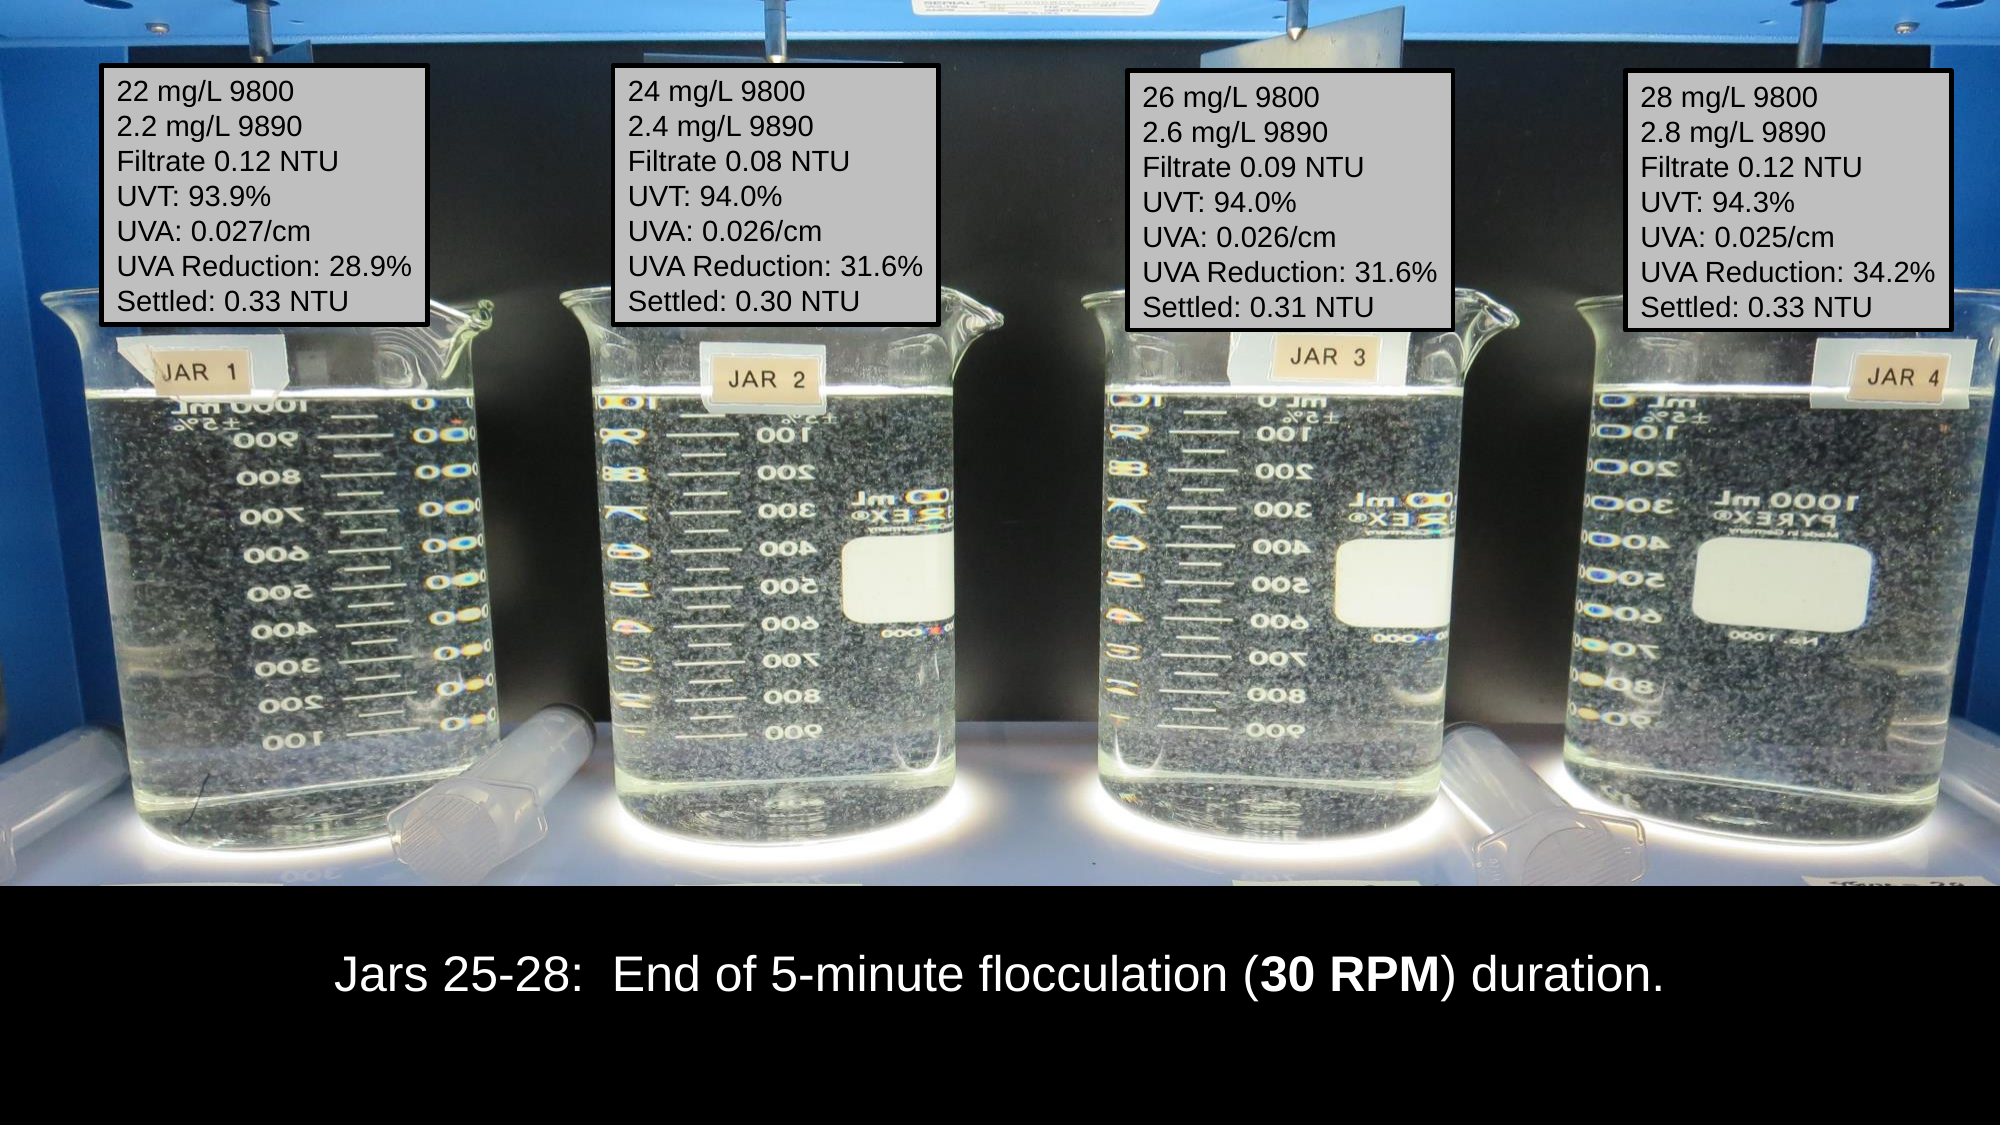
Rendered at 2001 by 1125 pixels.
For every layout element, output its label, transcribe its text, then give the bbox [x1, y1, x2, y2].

title Jars 25-28: End of 5-minute flocculation (30 RPM) duration. [137, 907, 1863, 1043]
picture [0, 0, 2000, 886]
